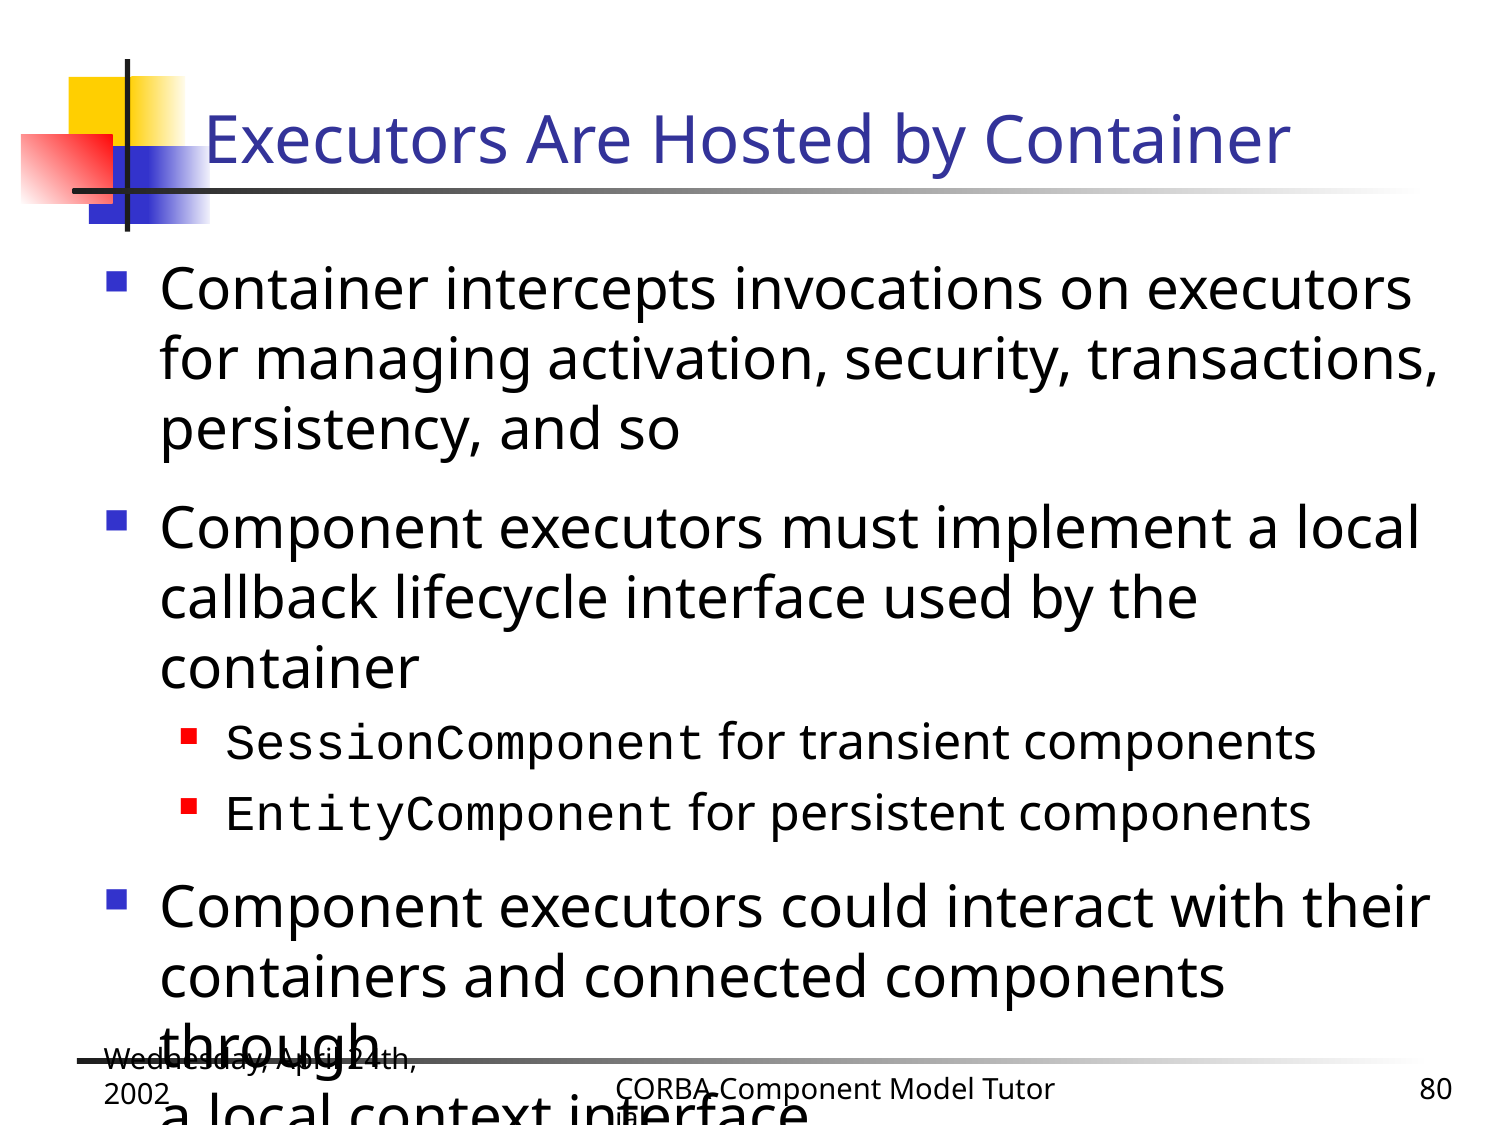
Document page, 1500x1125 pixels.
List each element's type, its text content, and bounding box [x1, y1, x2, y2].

footer CORBA Component Model Tutorial [599, 1042, 1076, 1118]
list Container intercepts invocations on executors for managing activation, security, transactions, persistency, and so Component executors must implement a local callback lifecycle interface used by the container SessionComponent for transient components EntityComponent for persistent components Component executors could interact with their containers and connected components through a local context interface [88, 243, 1470, 1036]
slide_number 80 [1154, 1042, 1468, 1118]
title Executors Are Hosted by Container [188, 30, 1468, 185]
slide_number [88, 1042, 504, 1118]
